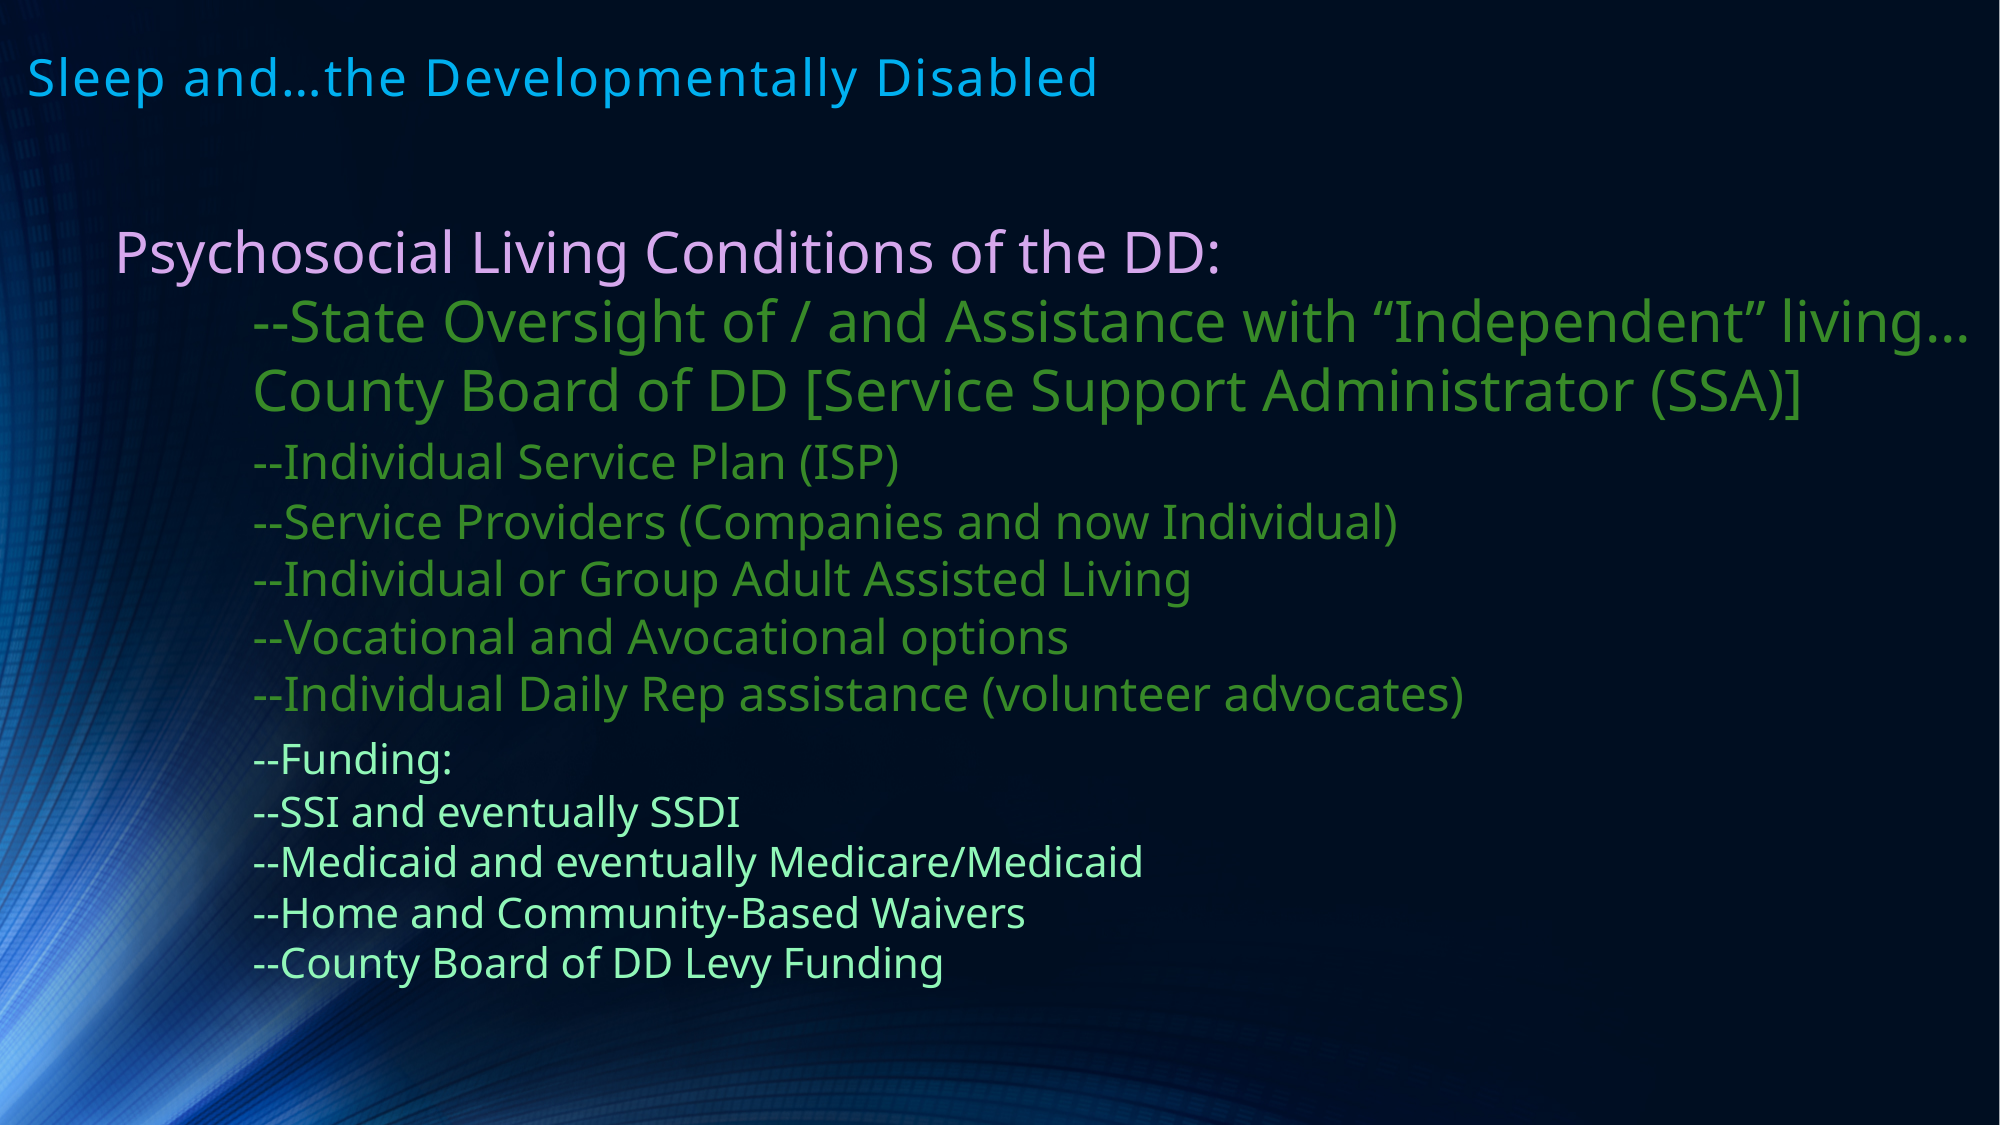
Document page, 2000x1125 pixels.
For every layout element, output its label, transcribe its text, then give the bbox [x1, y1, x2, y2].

picture [0, 0, 2000, 1125]
title Sleep and…the Developmentally Disabled [12, 37, 1712, 238]
list Psychosocial Living Conditions of the DD: --State Oversight of / and Assistance with “Independent” living… County Board of DD [Service Support Administrator (SSA)] --Individual Service Plan (ISP) --Service Providers (Companies and now Individual) --Individual or Group Adult Assisted Living --Vocational and Avocational options --Individual Daily Rep assistance (volunteer advocates) --Funding: --SSI and eventually SSDI --Medicaid and eventually Medicare/Medicaid --Home and Community-Based Waivers --County Board of DD Levy Funding [99, 208, 2000, 1125]
